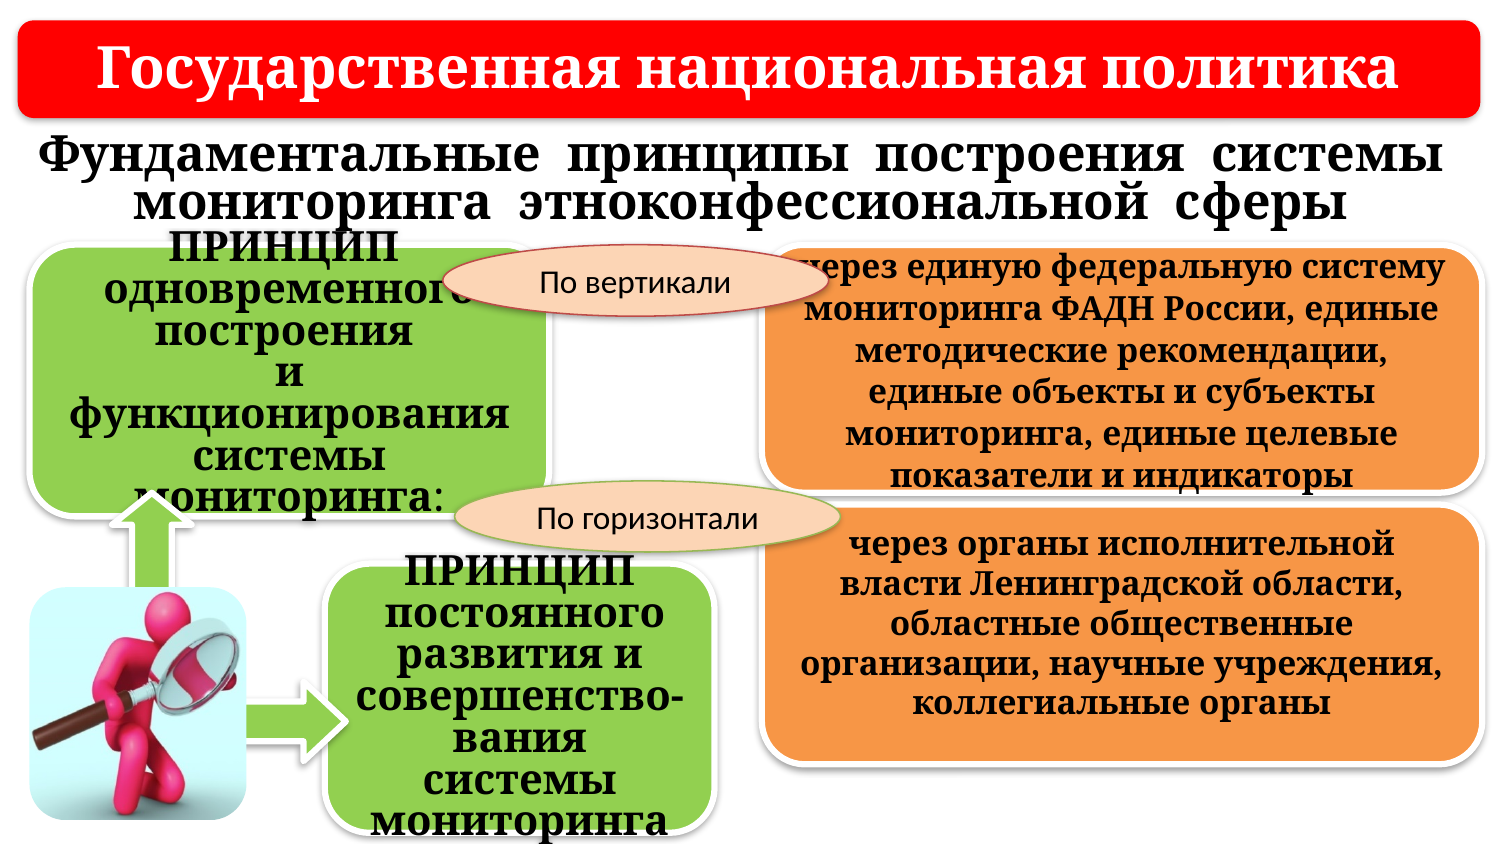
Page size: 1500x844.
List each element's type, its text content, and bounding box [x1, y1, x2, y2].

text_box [17, 19, 1481, 119]
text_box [29, 244, 1483, 834]
text_box Фундаментальные принципы построения системы мониторинга этноконфессиональной сферы [0, 126, 1483, 237]
